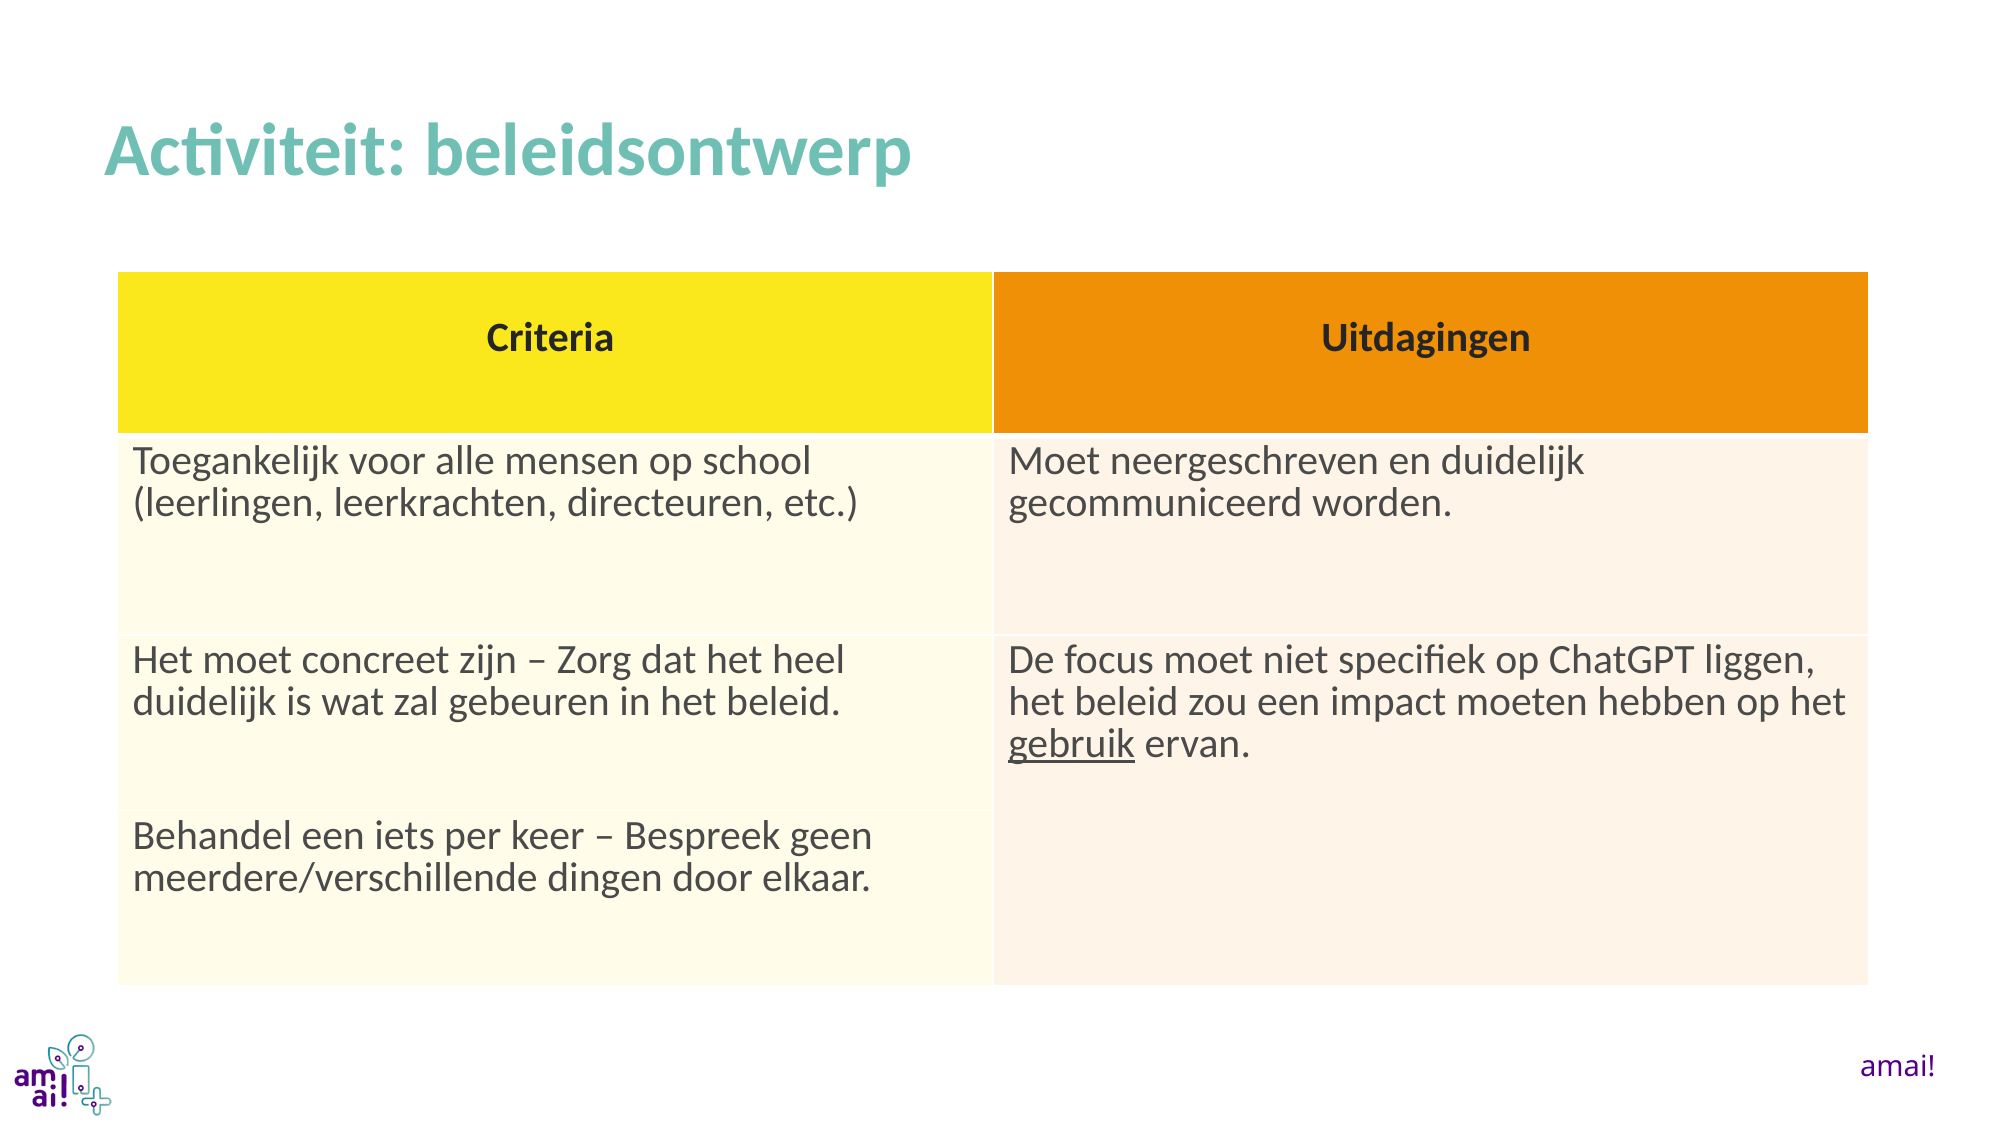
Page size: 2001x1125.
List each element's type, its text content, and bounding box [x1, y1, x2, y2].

table_header Uitdagingen [994, 272, 1868, 433]
text_box amai! [1795, 1009, 2000, 1090]
text_box Activiteit: beleidsontwerp [89, 93, 1820, 198]
table_cell Moet neergeschreven en duidelijk gecommuniceerd worden. [994, 439, 1868, 634]
table_cell Het moet concreet zijn – Zorg dat het heel duidelijk is wat zal gebeuren in het beleid. [118, 636, 992, 810]
table_cell De focus moet niet specifiek op ChatGPT liggen, het beleid zou een impact moeten hebben op het gebruik ervan. [994, 636, 1868, 985]
table_header Criteria [118, 272, 992, 433]
picture [0, 1031, 122, 1120]
table_cell Behandel een iets per keer – Bespreek geen meerdere/verschillende dingen door elkaar. [118, 811, 992, 985]
table_cell Toegankelijk voor alle mensen op school (leerlingen, leerkrachten, directeuren, etc.) [118, 439, 992, 634]
